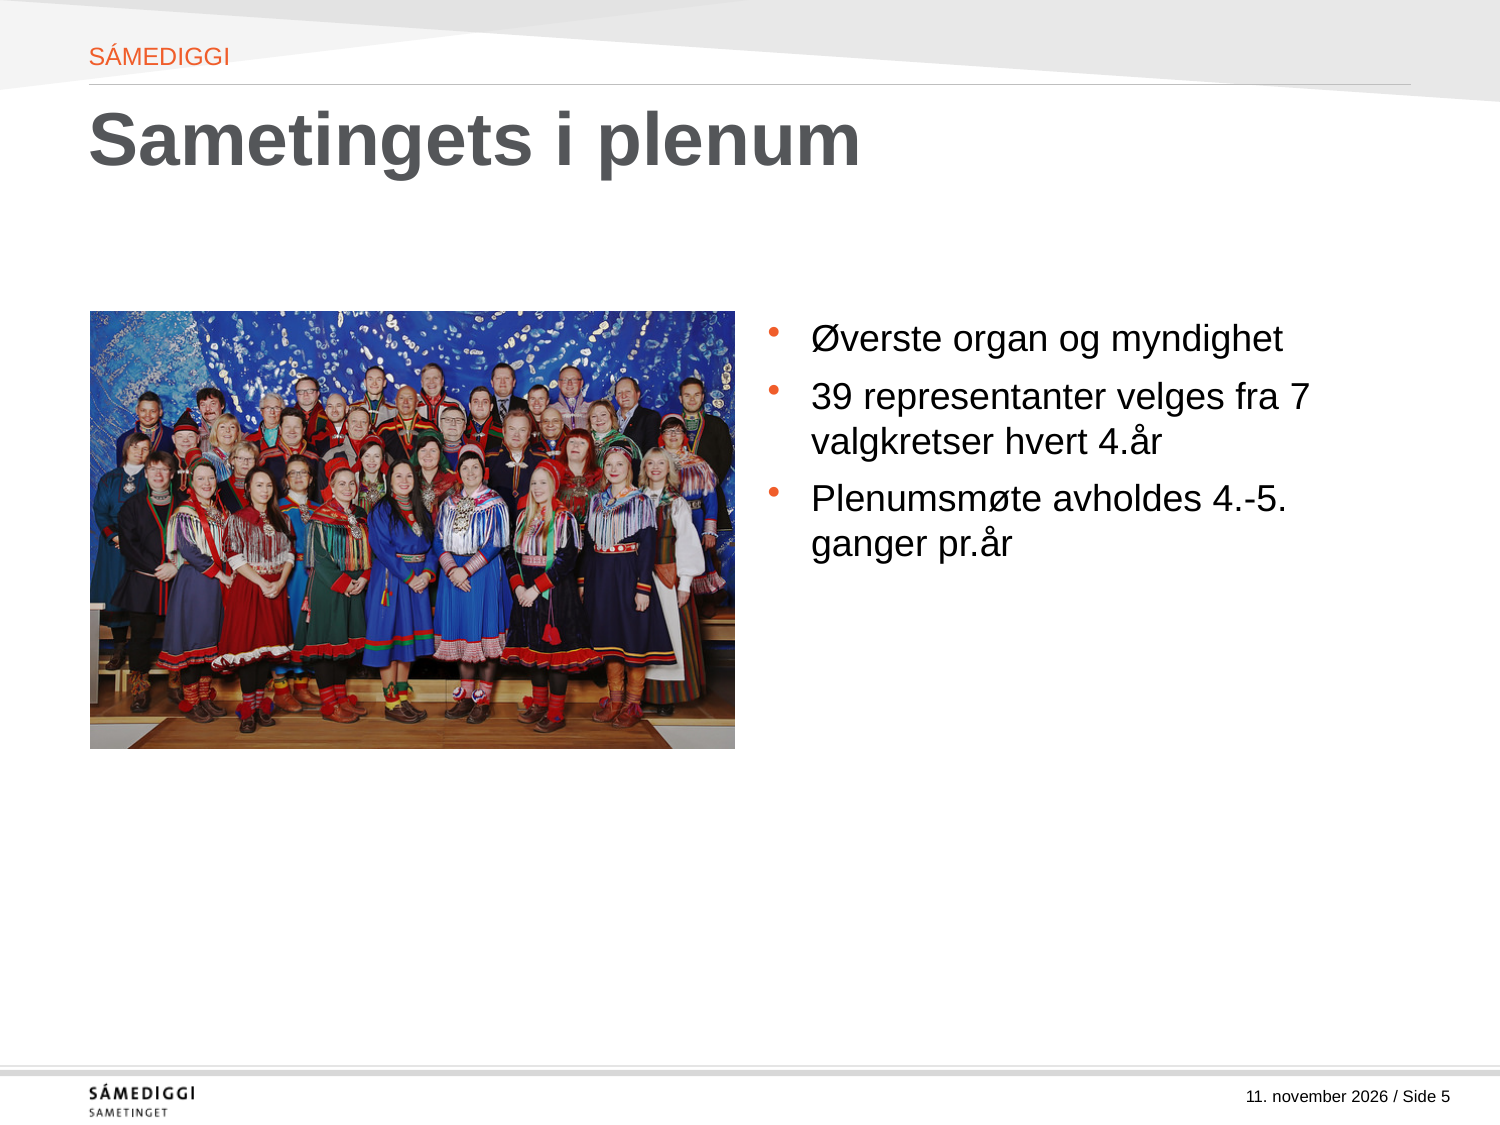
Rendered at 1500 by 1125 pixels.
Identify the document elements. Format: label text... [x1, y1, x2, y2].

list Øverste organ og myndighet 39 representanter velges fra 7 valgkretser hvert 4.år Plenumsmøte avholdes 4.-5. ganger pr.år [767, 314, 1412, 981]
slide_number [874, 1077, 1471, 1125]
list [90, 311, 735, 749]
list sámediggi [88, 40, 1412, 76]
title Sametingets i plenum [88, 89, 1412, 250]
